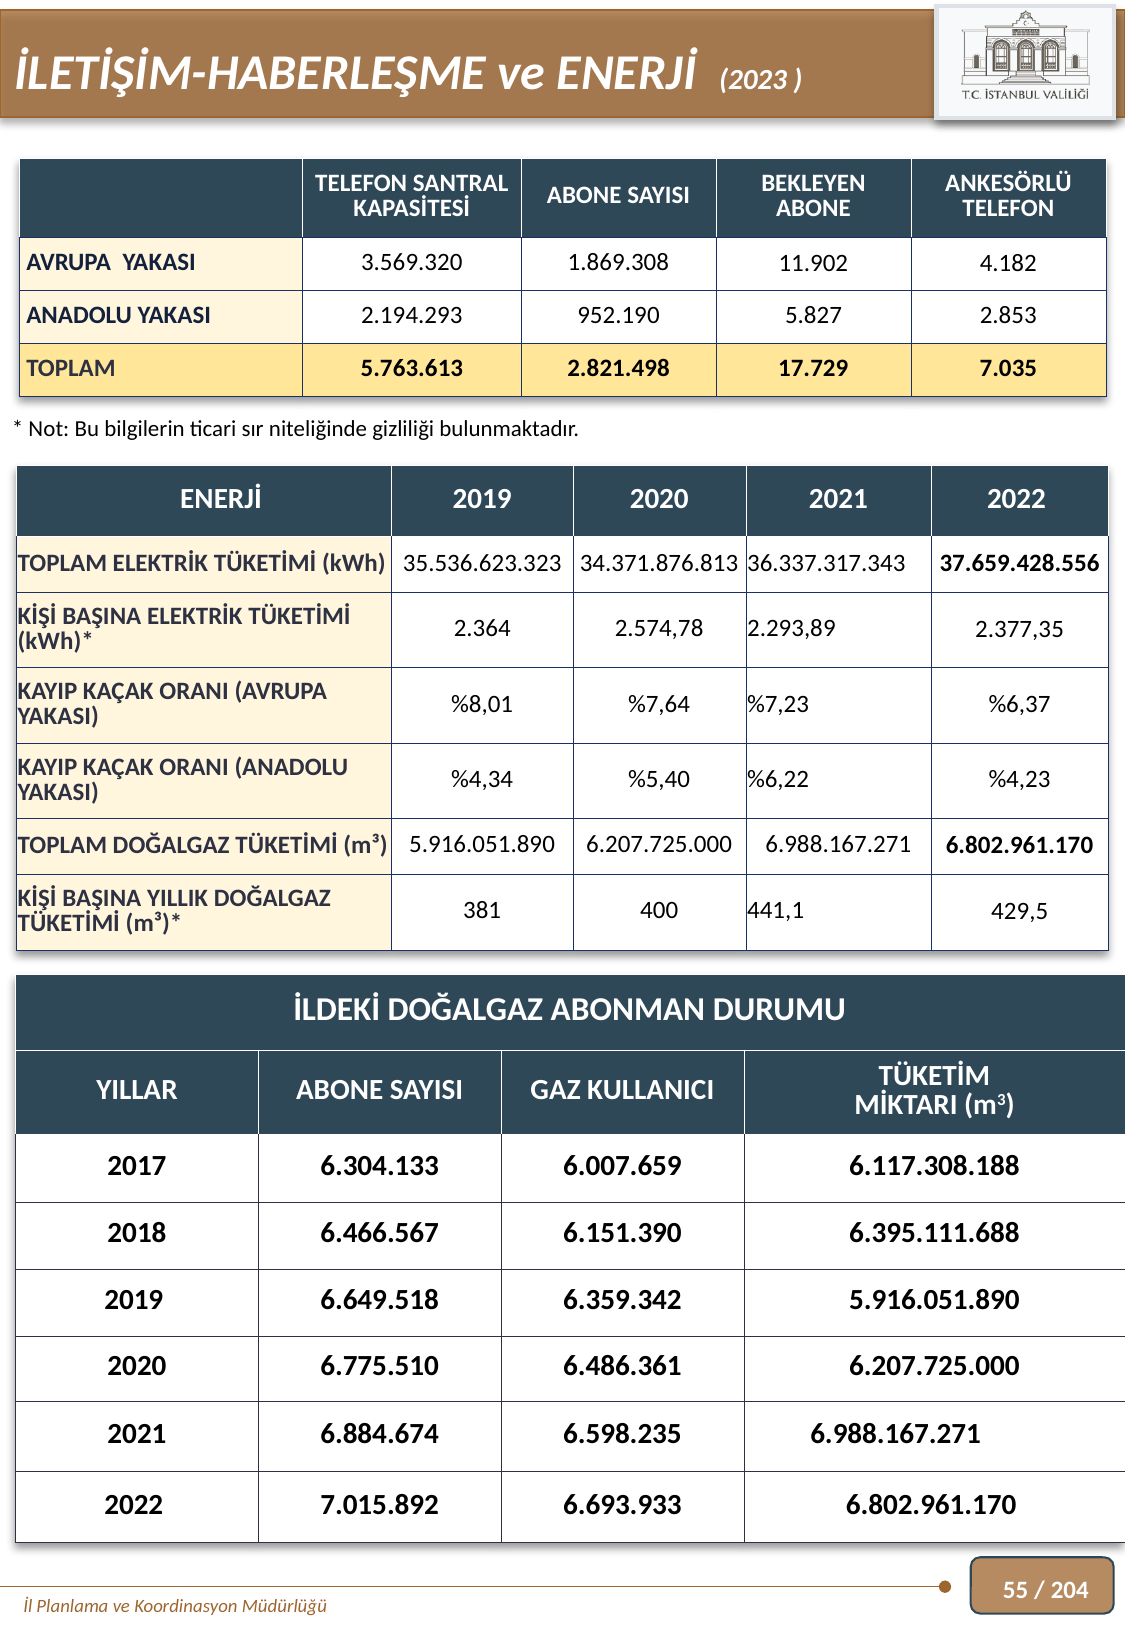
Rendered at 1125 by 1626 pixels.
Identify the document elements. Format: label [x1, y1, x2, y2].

table_header [16, 975, 1125, 1050]
table_cell [259, 1051, 501, 1134]
table_cell [745, 1135, 1125, 1202]
table_cell [303, 238, 521, 290]
table_cell [259, 1203, 501, 1269]
table_header [717, 159, 911, 237]
table_cell [303, 291, 521, 343]
table_cell [16, 1472, 258, 1542]
table_cell [747, 668, 931, 743]
table_cell [392, 819, 573, 874]
table_cell [574, 875, 746, 950]
table_cell [392, 875, 573, 950]
text_box [0, 406, 1098, 449]
table_cell [502, 1051, 744, 1134]
table_cell [259, 1337, 501, 1401]
table_cell [17, 537, 391, 592]
table_cell [259, 1135, 501, 1202]
table_header [17, 466, 391, 536]
table_cell [912, 238, 1106, 290]
table_cell [747, 537, 931, 592]
table_cell [522, 291, 716, 343]
table_cell [747, 593, 931, 667]
table_cell [717, 238, 911, 290]
table_cell [932, 668, 1108, 743]
text_box [0, 32, 1125, 108]
table_cell [932, 593, 1108, 667]
table_cell [259, 1270, 501, 1336]
table_cell [20, 291, 302, 343]
table_cell [574, 819, 746, 874]
table_cell [303, 344, 521, 396]
table_cell [574, 593, 746, 667]
table_header [392, 466, 573, 536]
table_cell [912, 291, 1106, 343]
table_cell [16, 1203, 258, 1269]
table_cell [574, 537, 746, 592]
table_cell [392, 668, 573, 743]
table_cell [259, 1472, 501, 1542]
table_cell [17, 819, 391, 874]
slide_number [987, 1557, 1125, 1620]
table_header [20, 159, 302, 237]
table_cell [259, 1402, 501, 1471]
table_cell [747, 875, 931, 950]
table_cell [502, 1472, 744, 1542]
table_cell [502, 1337, 744, 1401]
table_cell [16, 1051, 258, 1134]
table_cell [17, 593, 391, 667]
table_cell [17, 668, 391, 743]
table_cell [16, 1135, 258, 1202]
table_header [303, 159, 521, 237]
table_cell [16, 1270, 258, 1336]
table_cell [20, 238, 302, 290]
table_cell [16, 1402, 258, 1471]
table_cell [745, 1472, 1125, 1542]
table_cell [574, 668, 746, 743]
table_header [932, 466, 1108, 536]
table_cell [717, 344, 911, 396]
table_cell [502, 1402, 744, 1471]
table_cell [20, 344, 302, 396]
table_cell [392, 593, 573, 667]
table_cell [747, 744, 931, 818]
table_header [912, 159, 1106, 237]
table_cell [745, 1270, 1125, 1336]
table_cell [912, 344, 1106, 396]
table_cell [745, 1337, 1125, 1401]
table_cell [717, 291, 911, 343]
table_cell [502, 1270, 744, 1336]
table_cell [16, 1337, 258, 1401]
table_cell [932, 819, 1108, 874]
table_cell [574, 744, 746, 818]
table_cell [745, 1203, 1125, 1269]
table_cell [17, 744, 391, 818]
table_cell [745, 1051, 1125, 1134]
table_cell [522, 238, 716, 290]
table_cell [932, 744, 1108, 818]
table_cell [392, 537, 573, 592]
table_cell [745, 1402, 1125, 1471]
table_cell [502, 1203, 744, 1269]
table_cell [932, 875, 1108, 950]
table_cell [392, 744, 573, 818]
table_header [574, 466, 746, 536]
table_header [522, 159, 716, 237]
table_cell [932, 537, 1108, 592]
table_cell [747, 819, 931, 874]
table_cell [17, 875, 391, 950]
table_header [747, 466, 931, 536]
table_cell [502, 1135, 744, 1202]
table_cell [522, 344, 716, 396]
